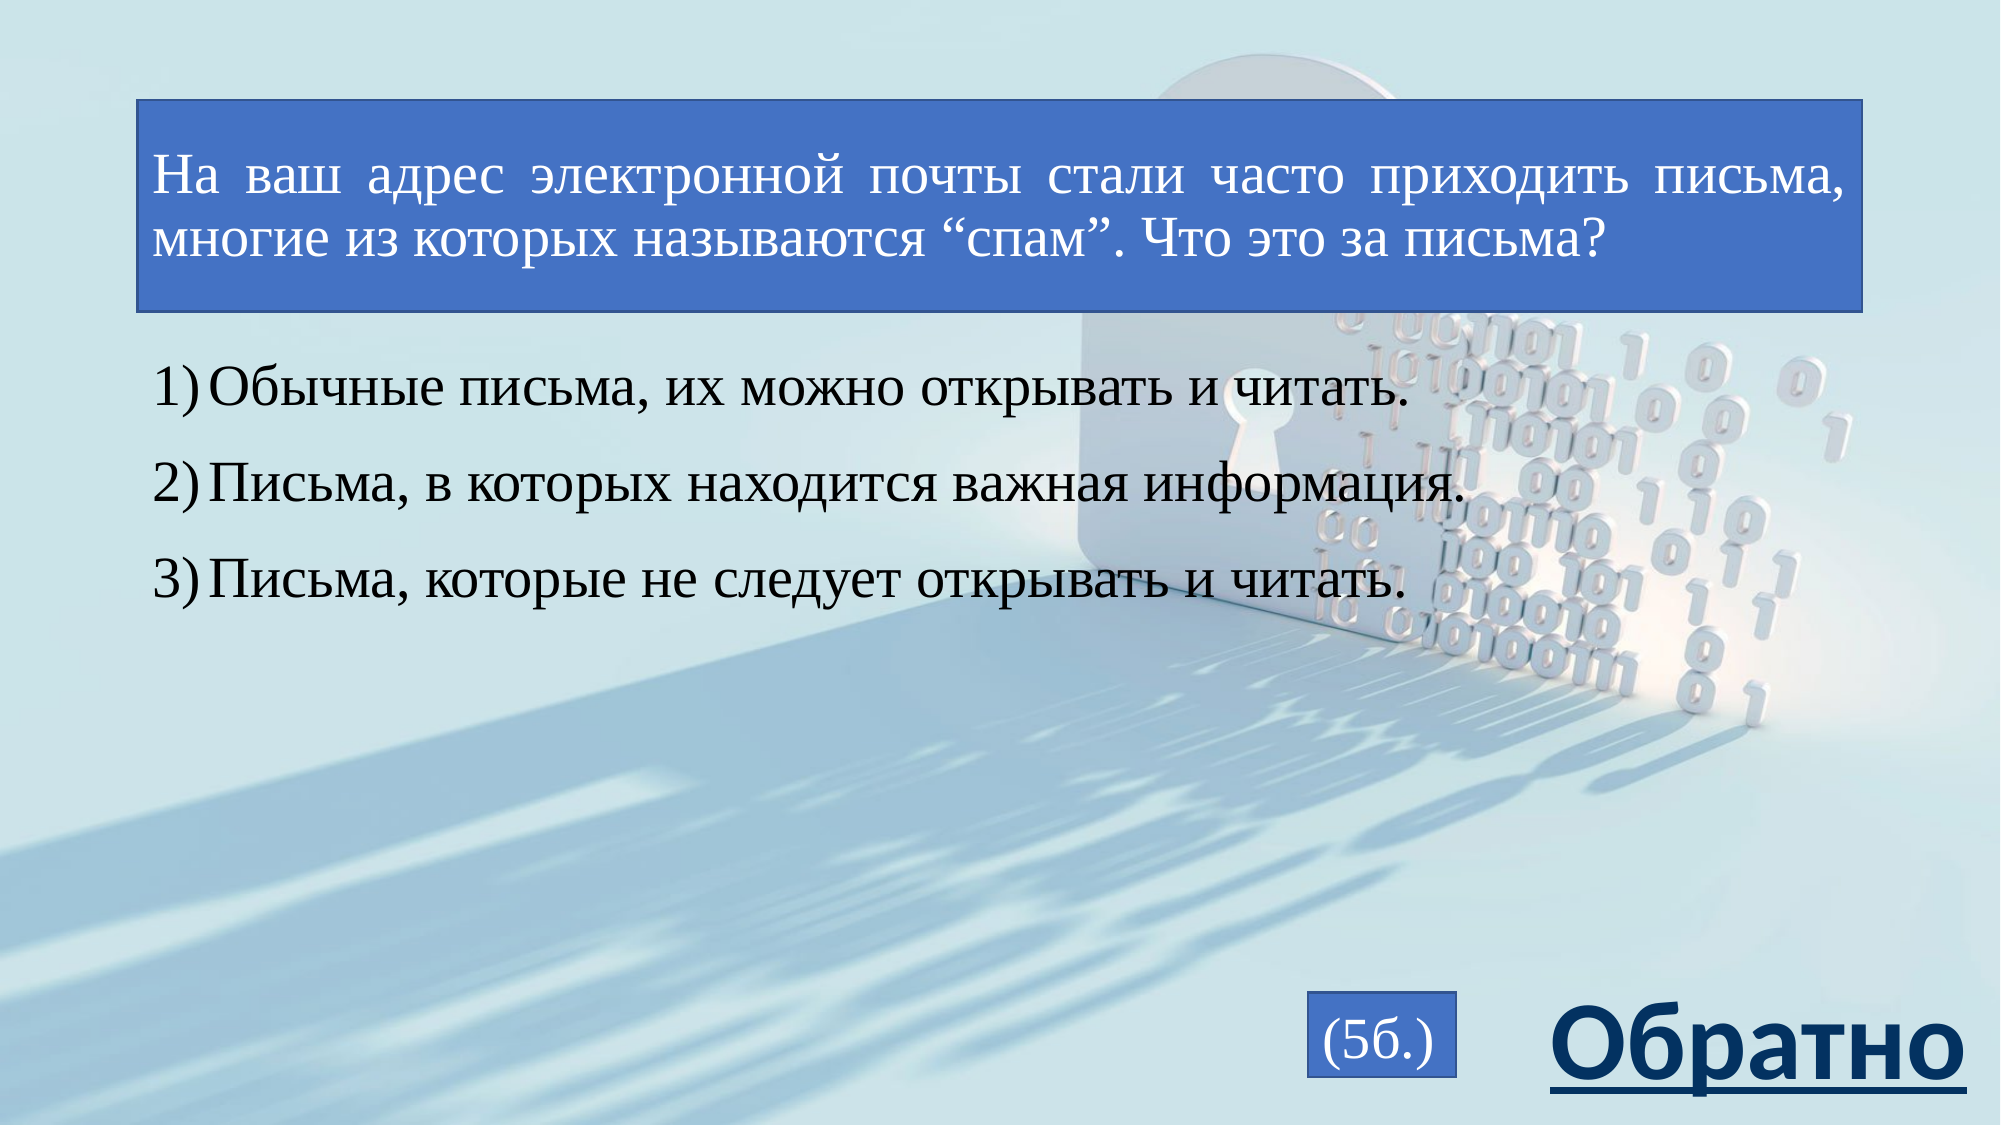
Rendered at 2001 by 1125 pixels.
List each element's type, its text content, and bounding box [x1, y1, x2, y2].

title На ваш адрес электронной почты стали часто приходить письма, многие из которых называются “спам”. Что это за письма? [136, 99, 1863, 313]
text_box (5б.) [1307, 991, 1457, 1078]
text_box Обратно [1535, 959, 1983, 1110]
picture [0, 0, 2001, 1125]
list Обычные письма, их можно открывать и читать. Письма, в которых находится важная информация. Письма, которые не следует открывать и читать. [137, 335, 1863, 1049]
